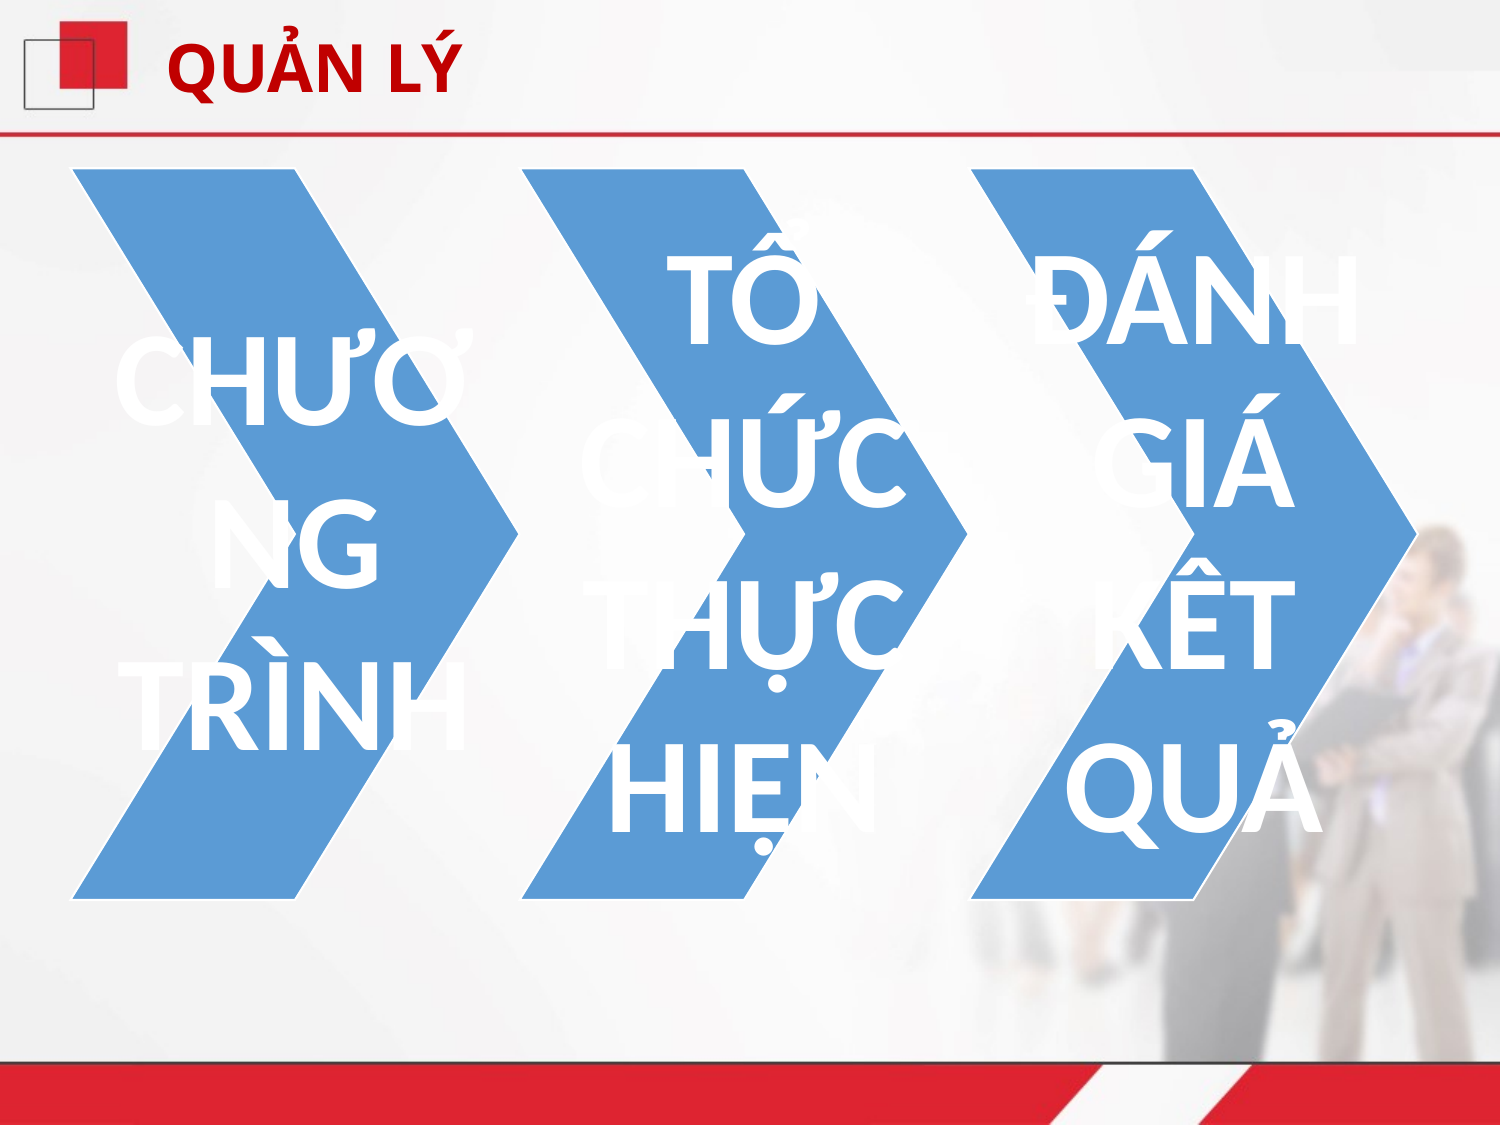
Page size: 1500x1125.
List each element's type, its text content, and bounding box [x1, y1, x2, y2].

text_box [70, 168, 1418, 900]
picture [0, 0, 1500, 1125]
title QUẢN LÝ [150, 0, 1500, 143]
